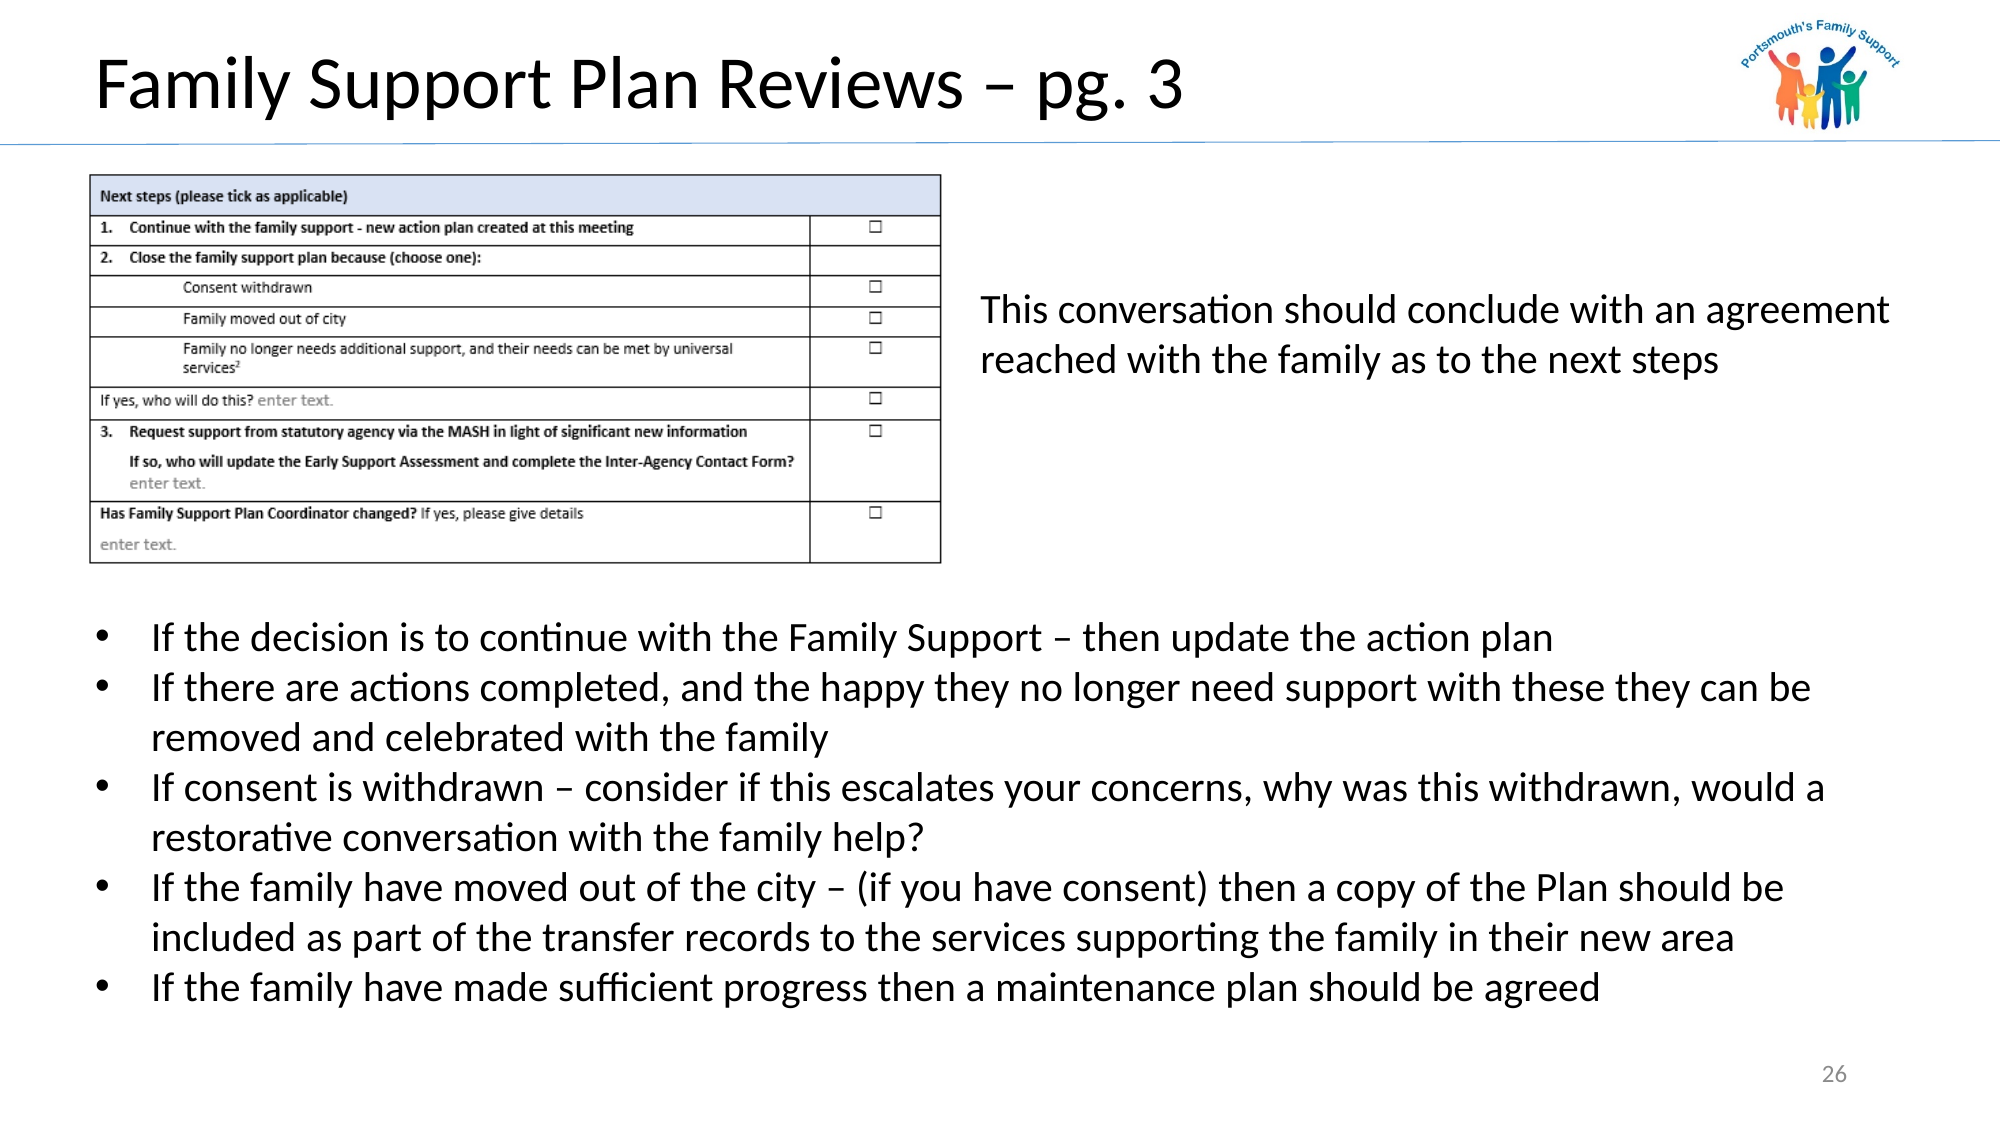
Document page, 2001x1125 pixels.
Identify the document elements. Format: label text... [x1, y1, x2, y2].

text_box If the decision is to continue with the Family Support – then update the action plan If there are actions completed, and the happy they no longer need support with these they can be removed and celebrated with the family If consent is withdrawn – consider if this escalates your concerns, why was this withdrawn, would a restorative conversation with the family help? If the family have moved out of the city – (if you have consent) then a copy of the Plan should be included as part of the transfer records to the services supporting the family in their new area If the family have made sufficient progress then a maintenance plan should be agreed [80, 602, 1896, 1018]
text_box Family Support Plan Reviews – pg. 3 [80, 34, 1728, 134]
slide_number 26 [1412, 1042, 1863, 1103]
text_box This conversation should conclude with an agreement reached with the family as to the next steps [966, 274, 2000, 390]
picture [1728, 13, 1913, 136]
picture [80, 154, 966, 580]
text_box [0, 140, 2000, 145]
